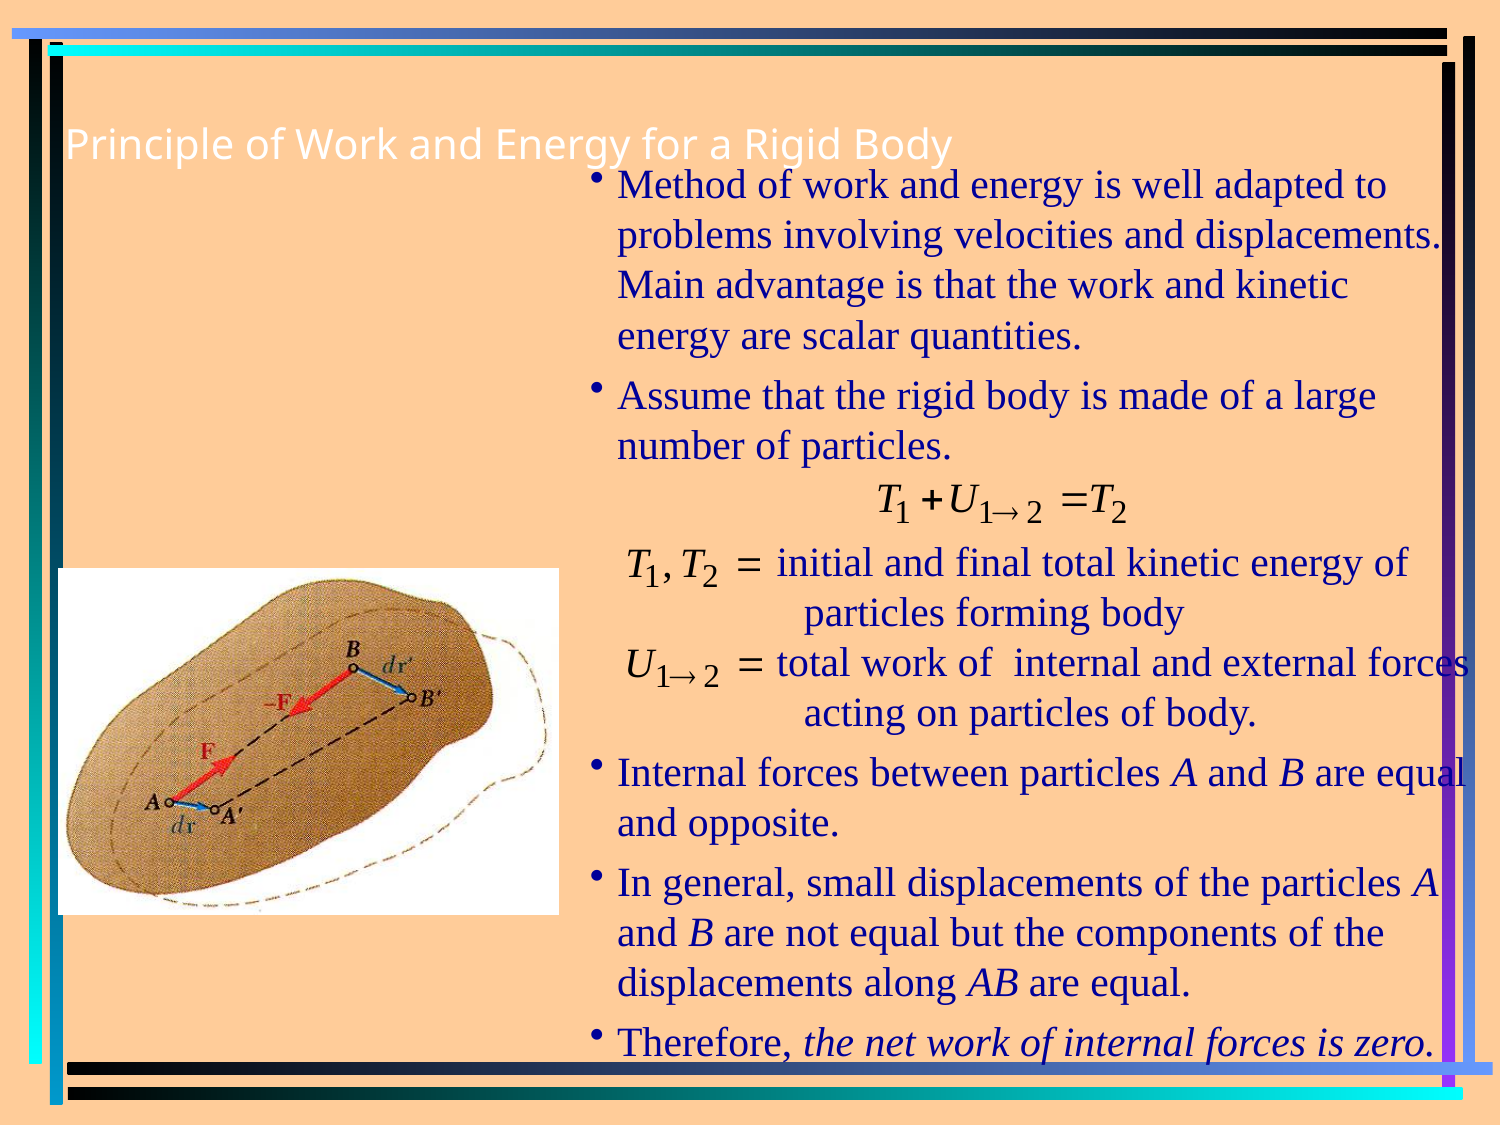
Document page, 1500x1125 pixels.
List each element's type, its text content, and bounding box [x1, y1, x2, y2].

text_box Therefore, the net work of internal forces is zero. [575, 1007, 1489, 1073]
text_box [58, 567, 1491, 915]
title Principle of Work and Energy for a Rigid Body [49, 0, 1451, 175]
text_box Method of work and energy is well adapted to problems involving velocities and displacements. Main advantage is that the work and kinetic energy are scalar quantities. [575, 149, 1488, 358]
text_box In general, small displacements of the particles A and B are not equal but the components of the displacements along AB are equal. [575, 923, 1471, 1013]
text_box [574, 359, 1500, 743]
